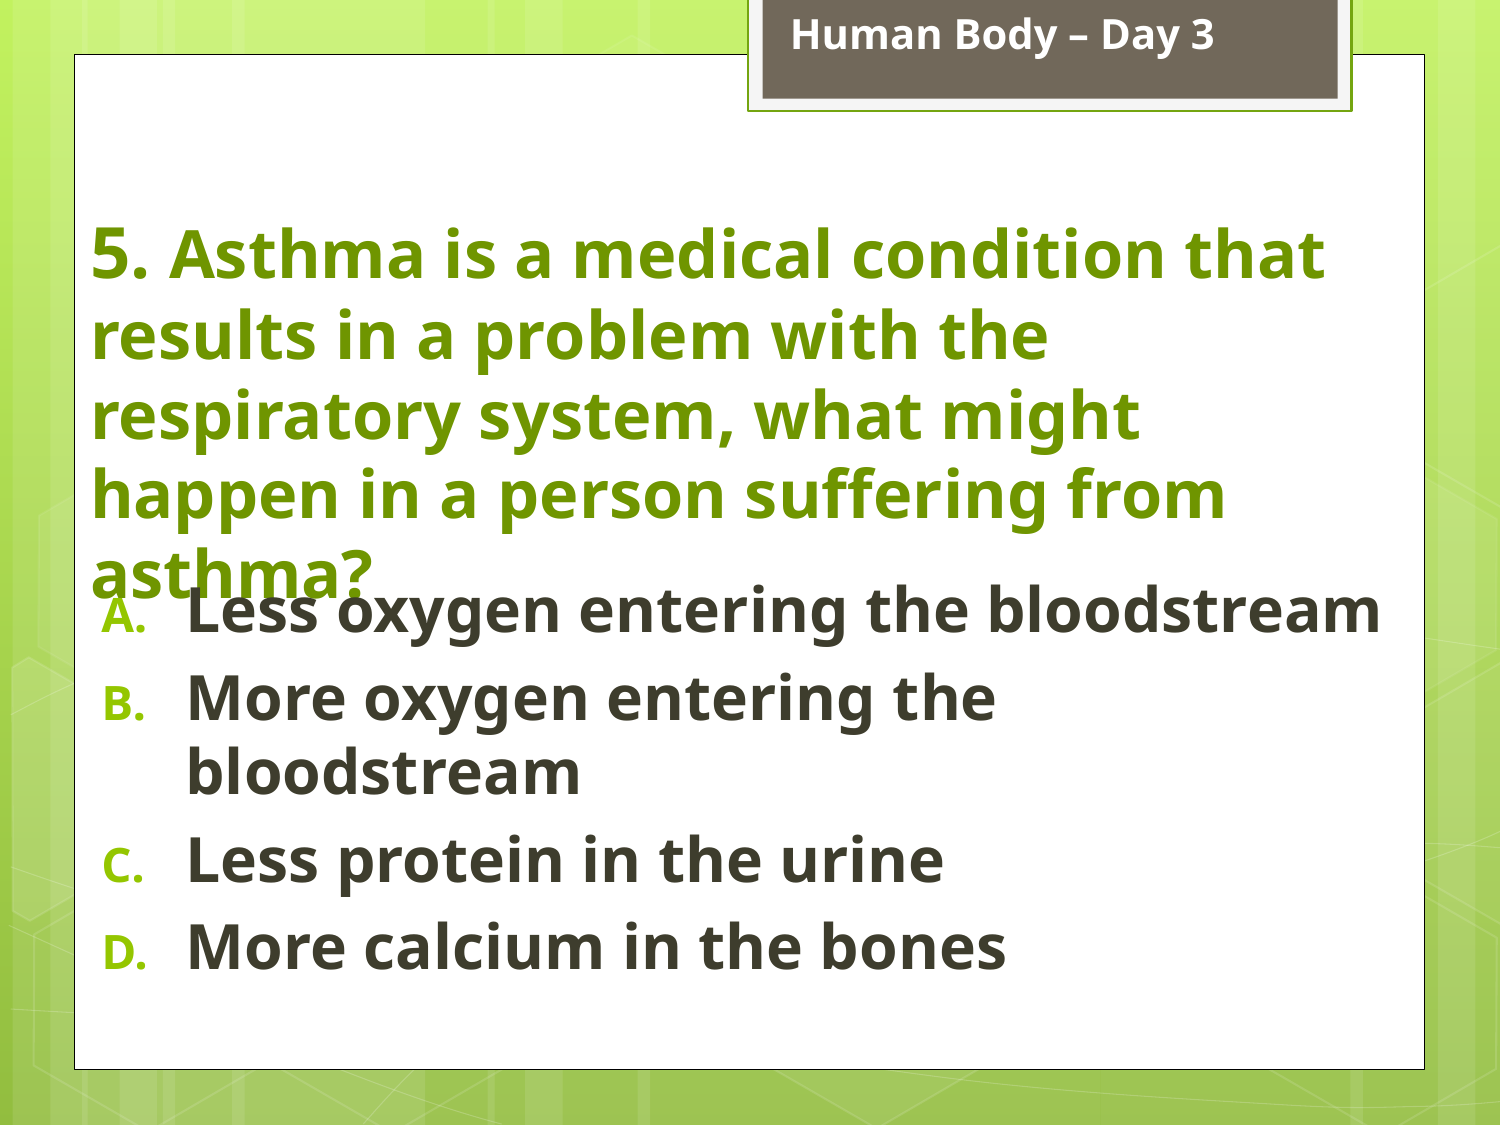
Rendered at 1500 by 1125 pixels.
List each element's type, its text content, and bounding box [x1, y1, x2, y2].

title 5. Asthma is a medical condition that results in a problem with the respiratory system, what might happen in a person suffering from asthma? [75, 200, 1425, 562]
text_box Human Body – Day 3 [774, 0, 1338, 65]
list Less oxygen entering the bloodstream More oxygen entering the bloodstream Less protein in the urine More calcium in the bones [75, 562, 1425, 1063]
